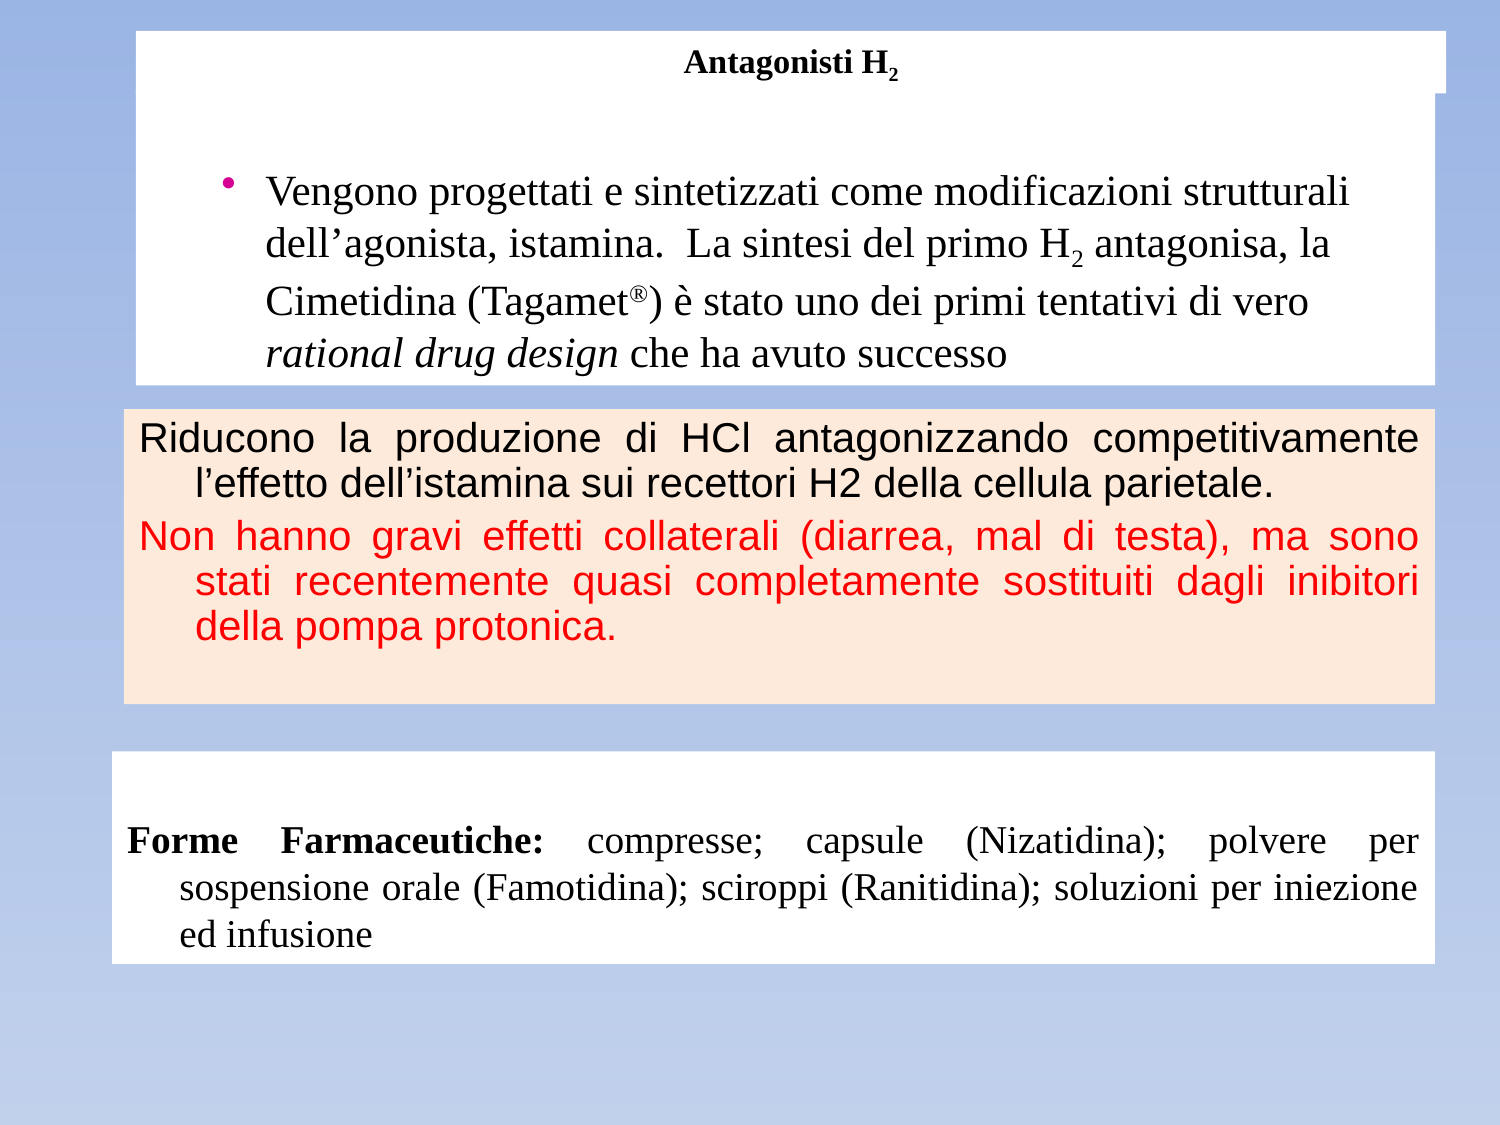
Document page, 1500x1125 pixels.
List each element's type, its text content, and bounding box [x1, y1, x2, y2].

title Antagonisti H2 [135, 30, 1447, 94]
text_box Riducono la produzione di HCl antagonizzando competitivamente l’effetto dell’istamina sui recettori H2 della cellula parietale. Non hanno gravi effetti collaterali (diarrea, mal di testa), ma sono stati recentemente quasi completamente sostituiti dagli inibitori della pompa protonica. [123, 409, 1435, 705]
list Vengono progettati e sintetizzati come modificazioni strutturali dell’agonista, istamina. La sintesi del primo H2 antagonisa, la Cimetidina (Tagamet) è stato uno dei primi tentativi di vero rational drug design che ha avuto successo [135, 90, 1436, 386]
text_box Forme Farmaceutiche: compresse; capsule (Nizatidina); polvere per sospensione orale (Famotidina); sciroppi (Ranitidina); soluzioni per iniezione ed infusione [112, 751, 1435, 964]
